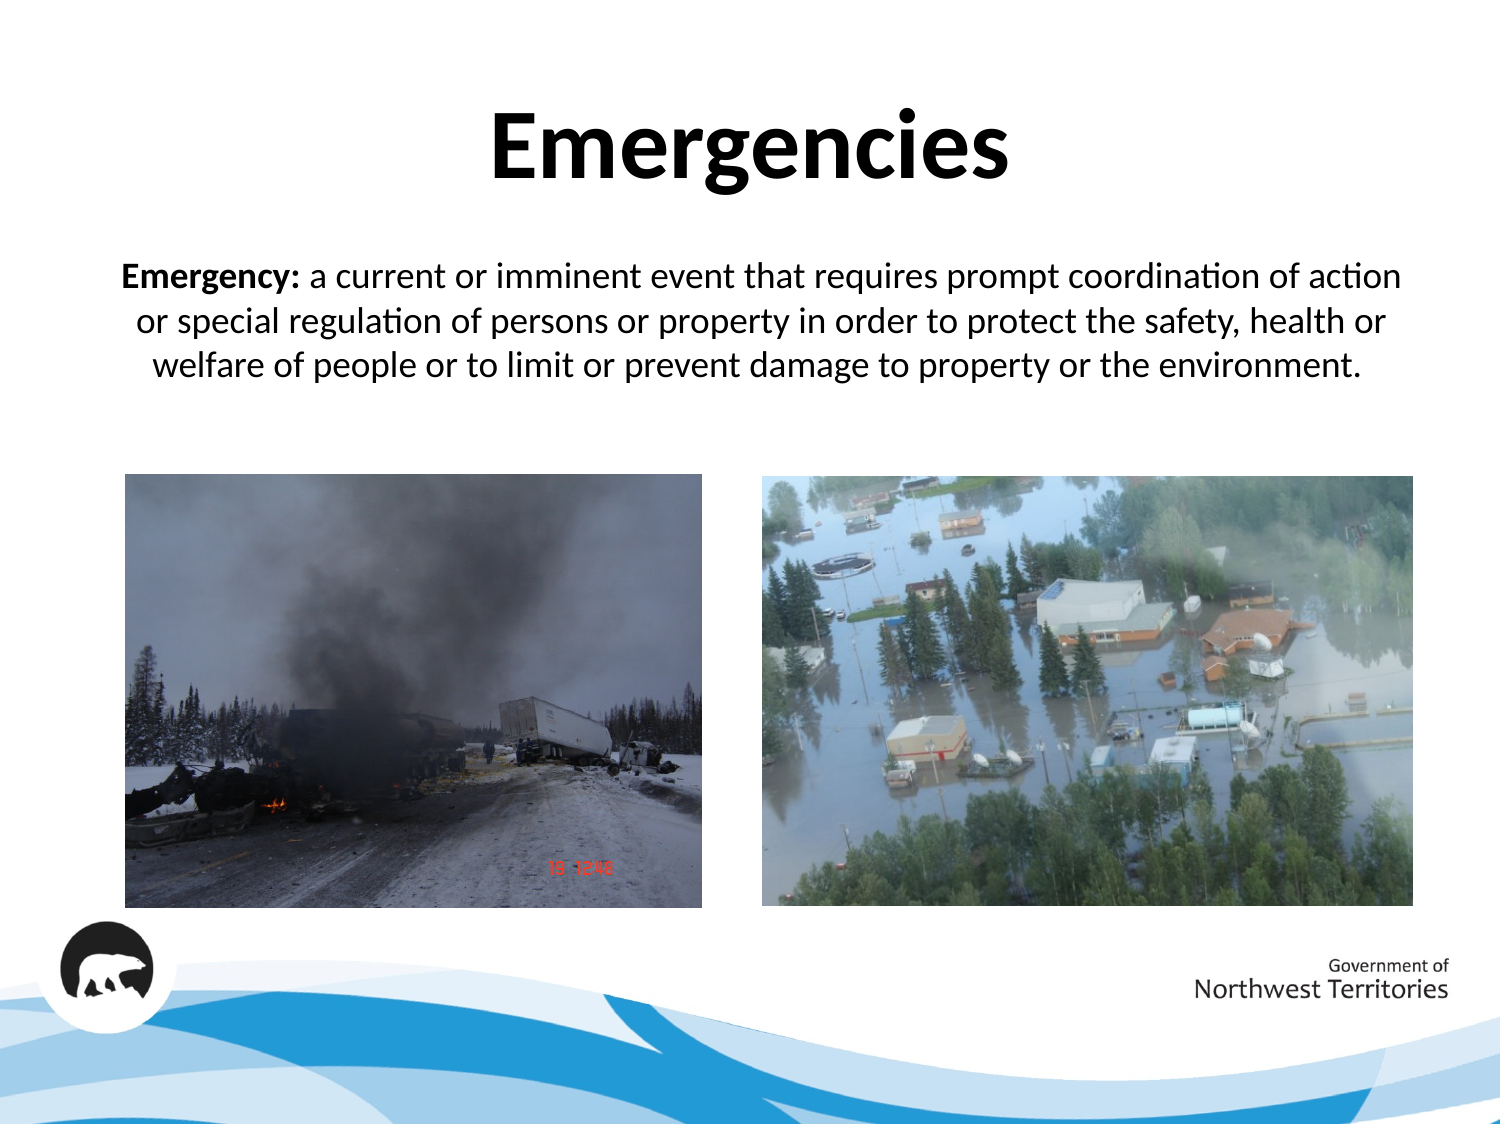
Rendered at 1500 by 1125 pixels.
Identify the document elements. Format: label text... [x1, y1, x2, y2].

picture [0, 0, 1500, 1124]
title Emergencies [75, 45, 1425, 233]
list Emergency: a current or imminent event that requires prompt coordination of action or special regulation of persons or property in order to protect the safety, health or welfare of people or to limit or prevent damage to property or the environment. [106, 243, 1419, 431]
